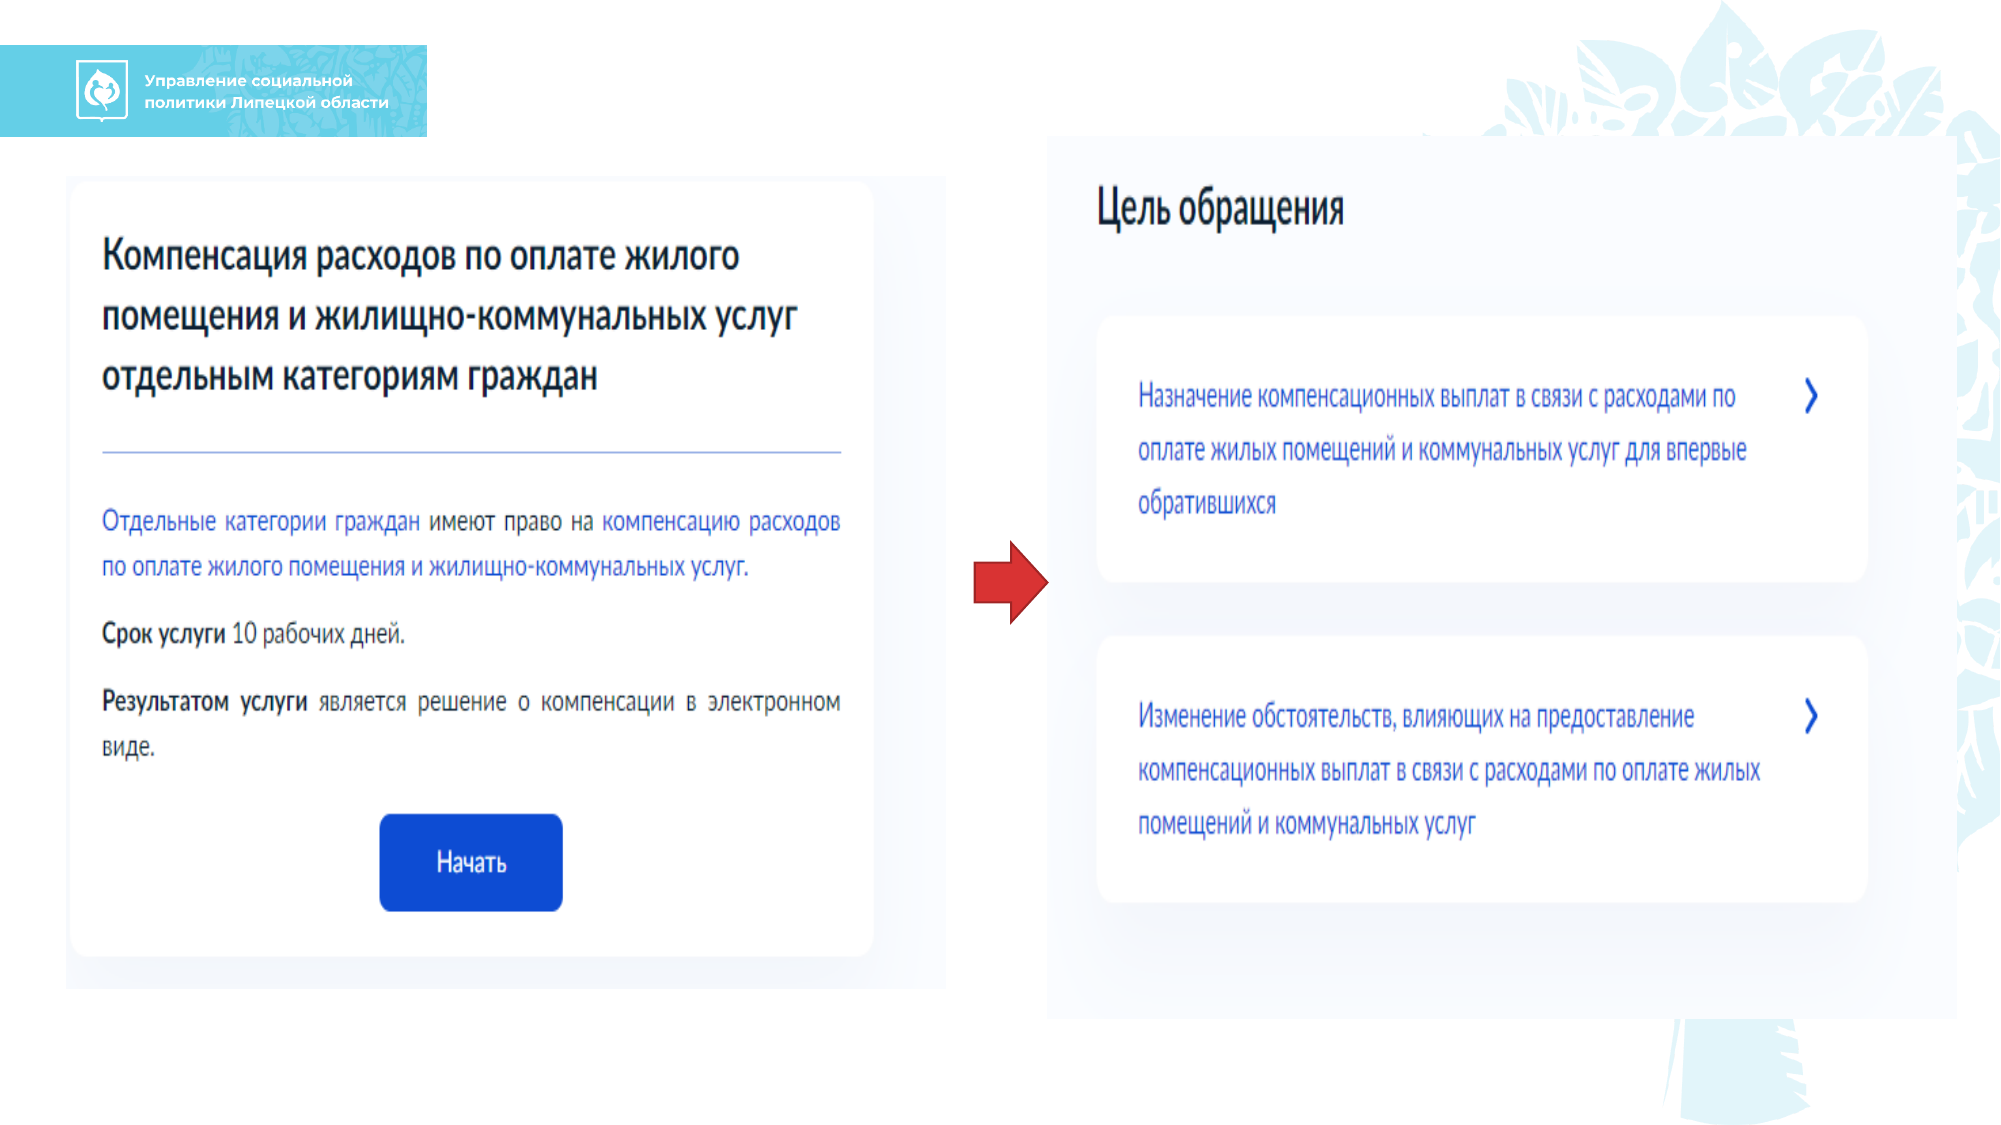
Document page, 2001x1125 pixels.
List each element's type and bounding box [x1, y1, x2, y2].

picture [66, 176, 946, 989]
text_box [973, 540, 1047, 625]
picture [1047, 0, 2000, 1125]
picture [0, 45, 428, 137]
